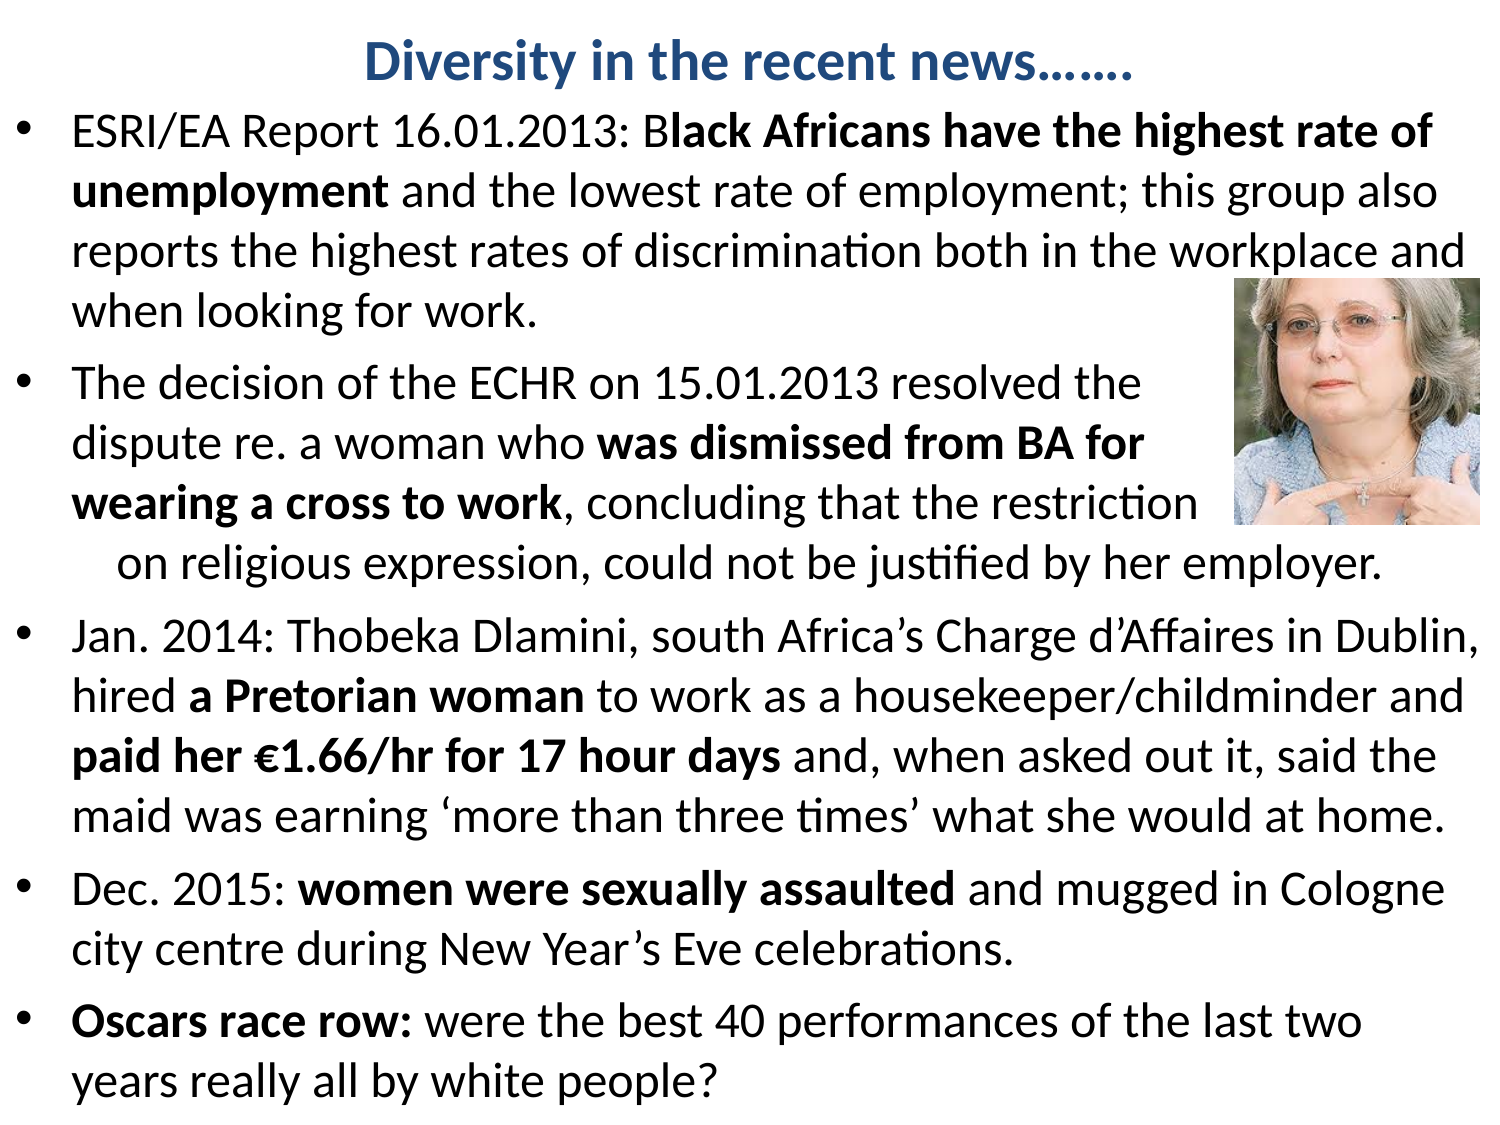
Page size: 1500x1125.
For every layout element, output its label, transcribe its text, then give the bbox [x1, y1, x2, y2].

list ESRI/EA Report 16.01.2013: Black Africans have the highest rate of unemployment and the lowest rate of employment; this group also reports the highest rates of discrimination both in the workplace and when looking for work. The decision of the ECHR on 15.01.2013 resolved the dispute re. a woman who was dismissed from BA for wearing a cross to work, concluding that the restriction on religious expression, could not be justified by her employer. Jan. 2014: Thobeka Dlamini, south Africa’s Charge d’Affaires in Dublin, hired a Pretorian woman to work as a housekeeper/childminder and paid her €1.66/hr for 17 hour days and, when asked out it, said the maid was earning ‘more than three times’ what she would at home. Dec. 2015: women were sexually assaulted and mugged in Cologne city centre during New Year’s Eve celebrations. Oscars race row: were the best 40 performances of the last two years really all by white people? [0, 90, 1496, 1125]
title Diversity in the recent news……. [0, 0, 1500, 114]
picture [1233, 278, 1481, 525]
